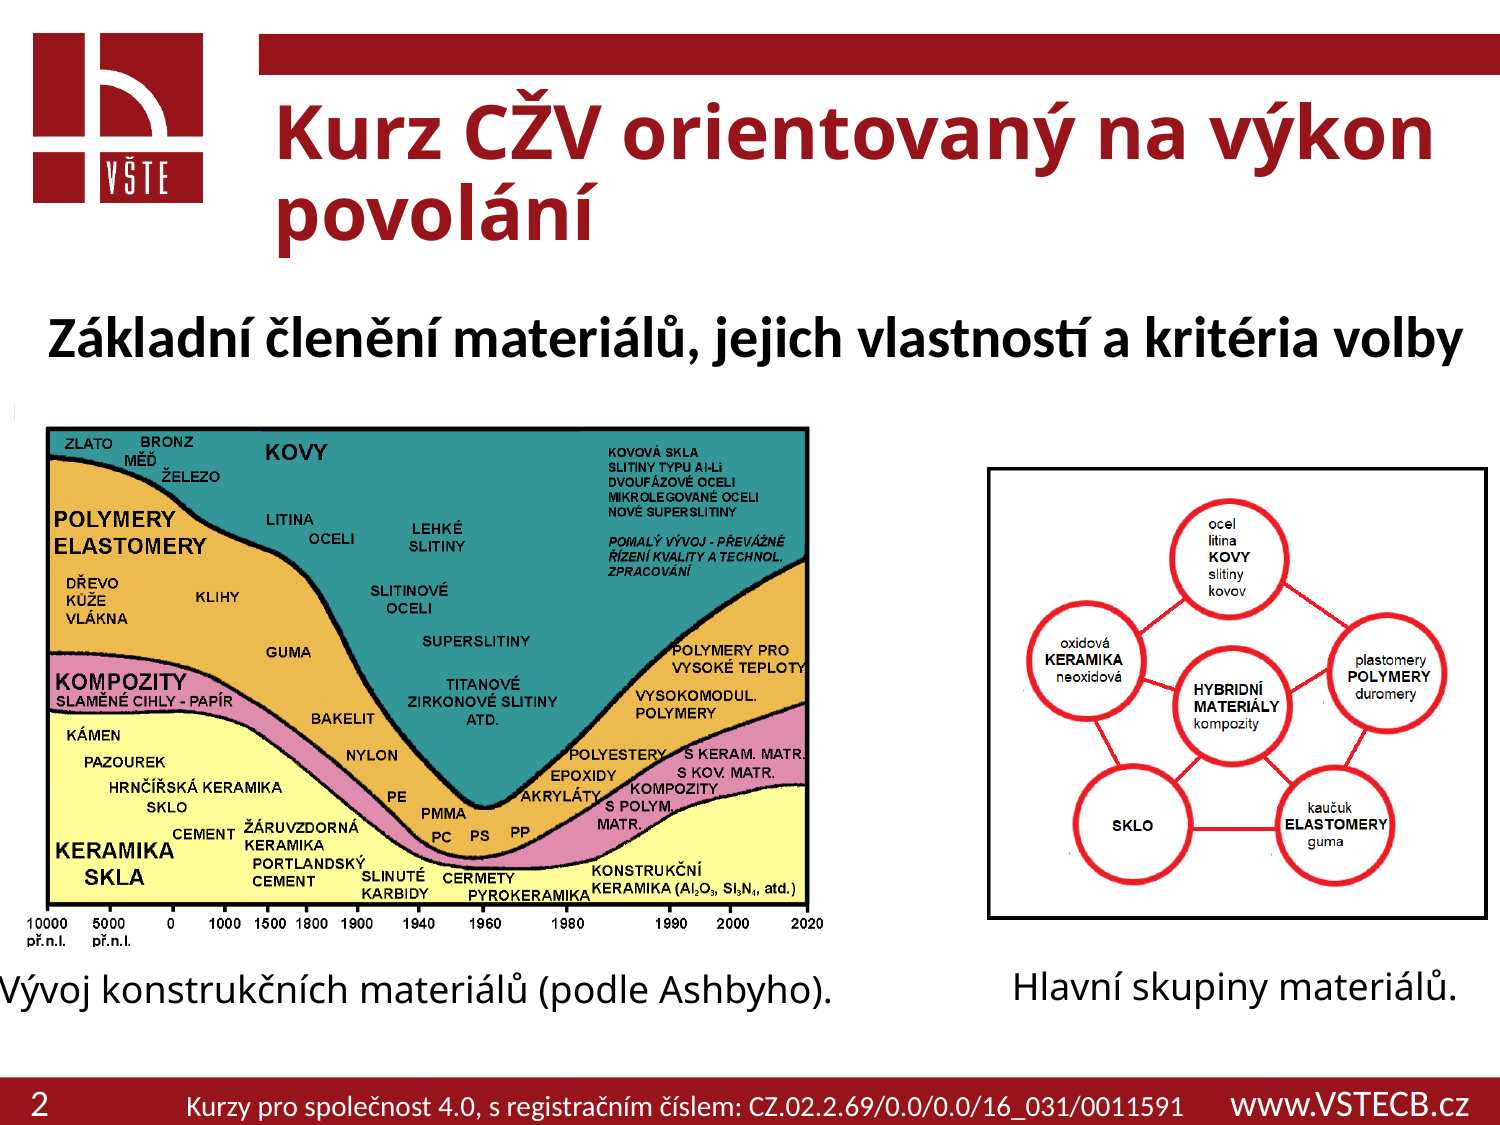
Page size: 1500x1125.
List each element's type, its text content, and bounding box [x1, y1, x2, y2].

text_box 2 Kurzy pro společnost 4.0, s registračním číslem: CZ.02.2.69/0.0/0.0/16_031/0011591 www.VSTECB.cz [0, 1076, 1500, 1125]
text_box [258, 33, 1500, 76]
text_box Vývoj konstrukčních materiálů (podle Ashbyho). [0, 958, 849, 1019]
title Kurz CŽV orientovaný na výkon povolání [258, 76, 1500, 278]
list Základní členění materiálů, jejich vlastností a kritéria volby [33, 299, 1490, 383]
picture [981, 464, 1490, 921]
text_box Hlavní skupiny materiálů. [997, 956, 1474, 1016]
picture [14, 404, 834, 947]
picture [33, 33, 203, 203]
